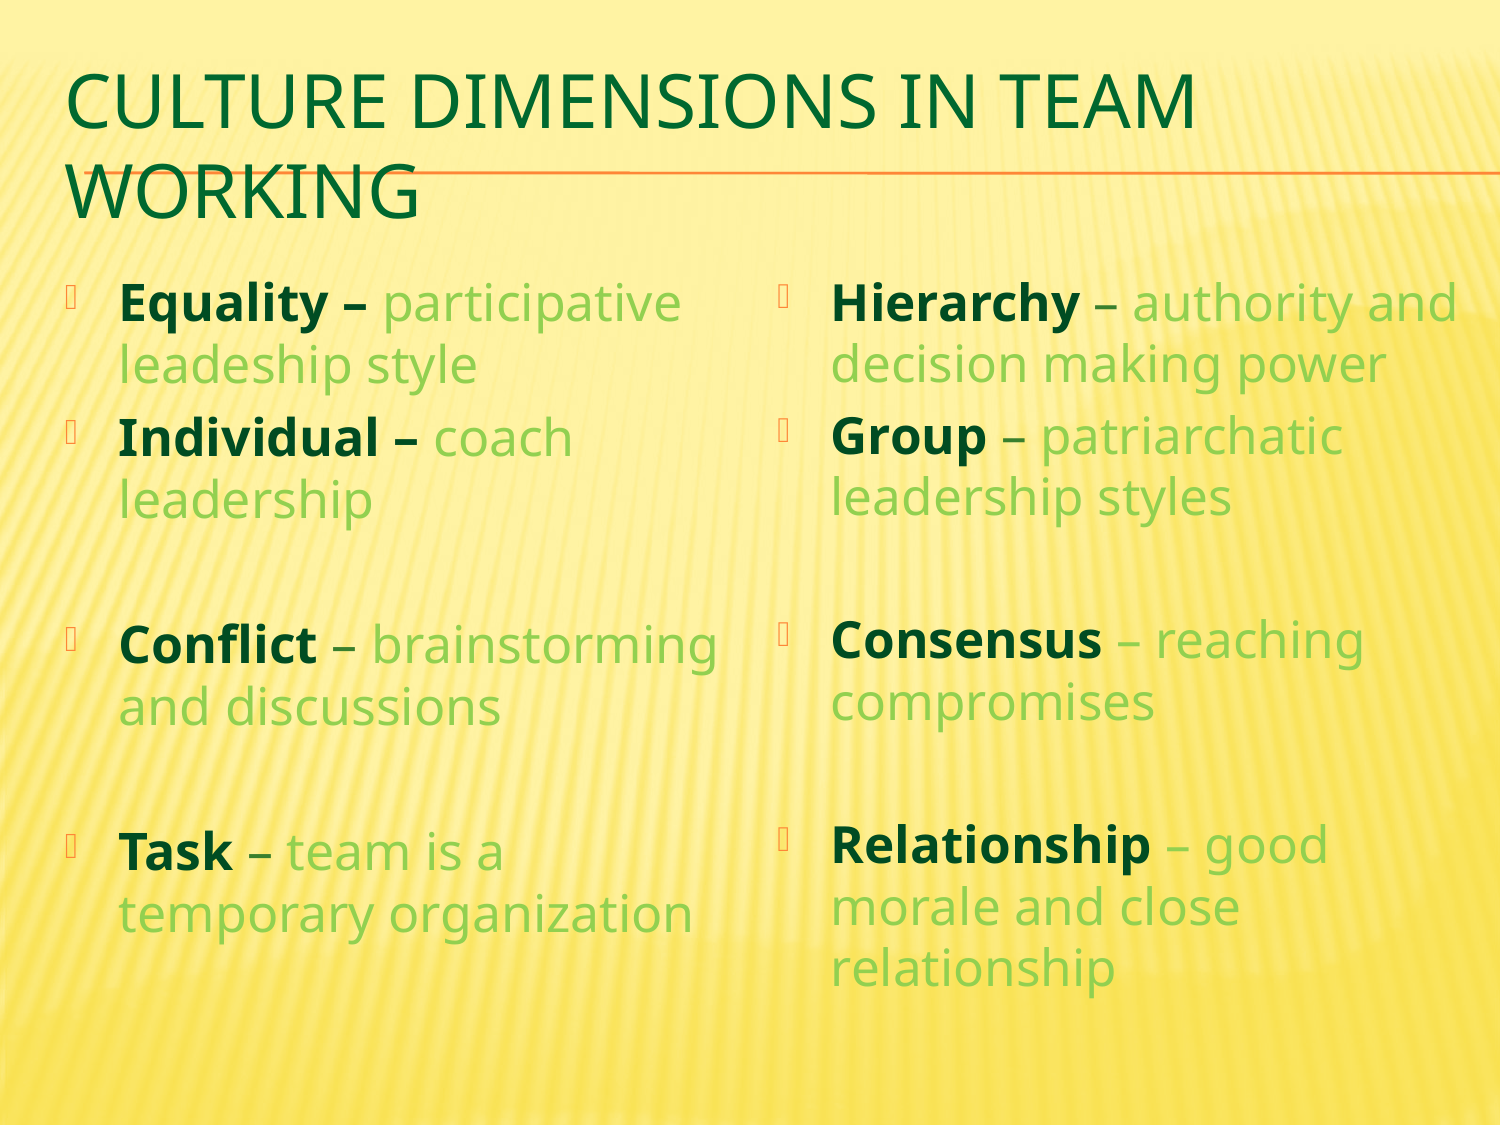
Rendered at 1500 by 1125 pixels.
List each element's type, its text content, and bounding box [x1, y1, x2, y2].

list Equality – participative leadeship style Individual – coach leadership Conflict – brainstorming and discussions Task – team is a temporary organization [50, 262, 738, 1038]
list Hierarchy – authority and decision making power Group – patriarchatic leadership styles Consensus – reaching compromises Relationship – good morale and close relationship [762, 262, 1475, 1038]
title Culture dimensions in Team working [49, 75, 1475, 213]
